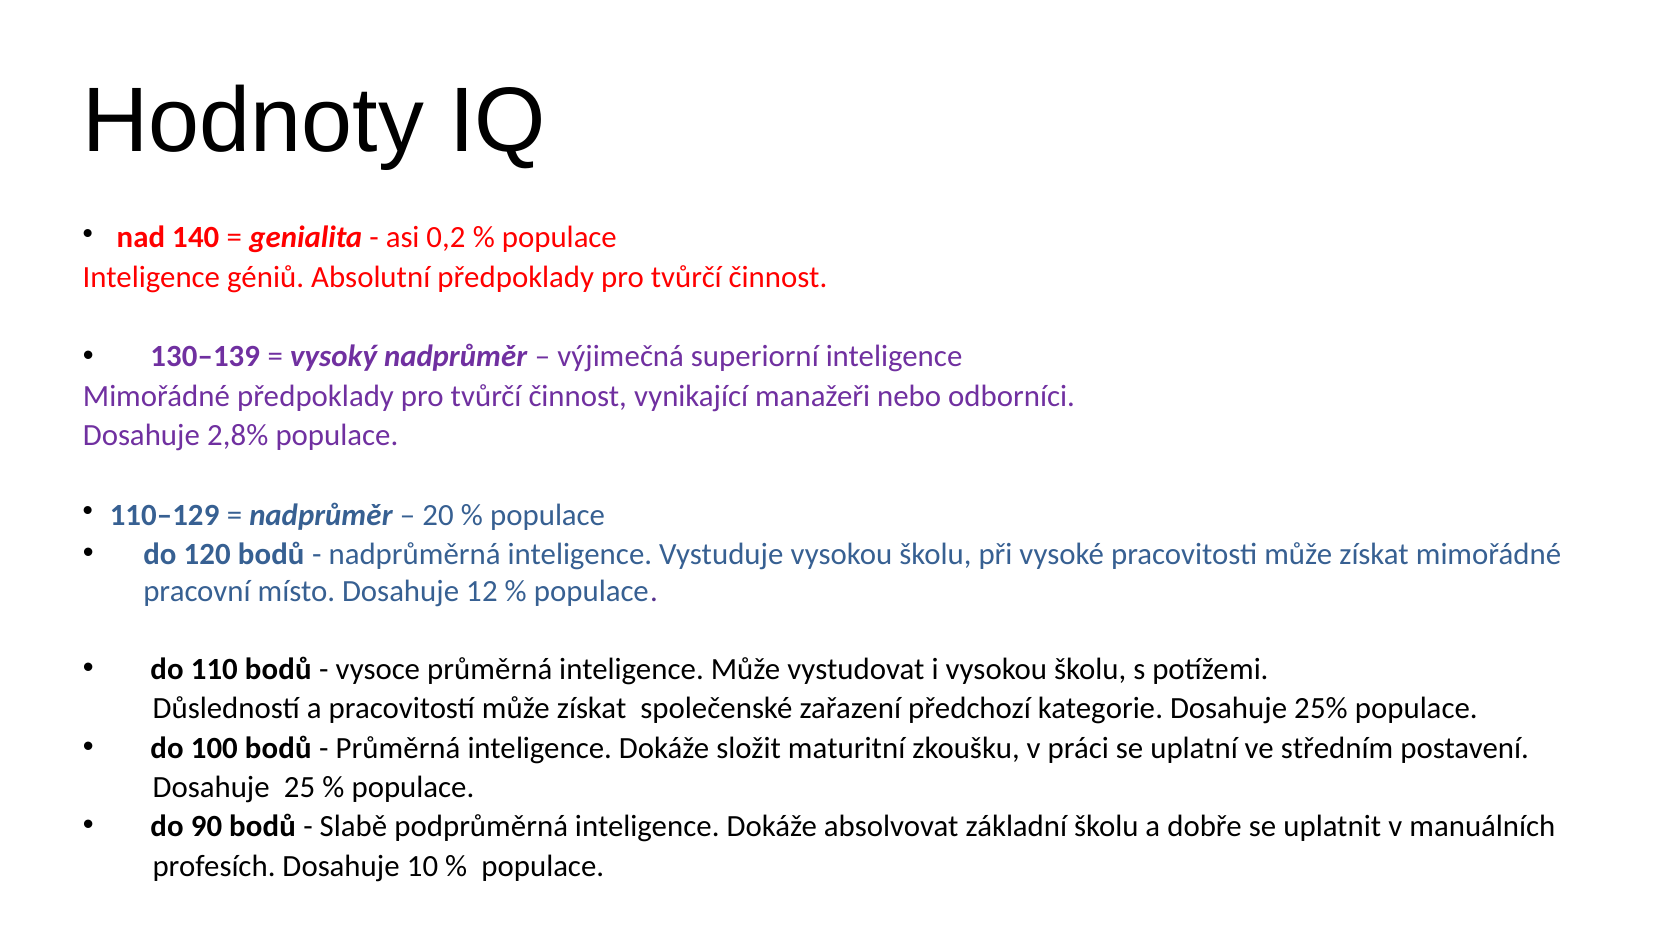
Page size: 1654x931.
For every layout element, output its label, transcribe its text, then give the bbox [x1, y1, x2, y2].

text_box Hodnoty IQ [82, 59, 1571, 170]
text_box nad 140 = genialita - asi 0,2 % populace Inteligence géniů. Absolutní předpoklady pro tvůrčí činnost. 130–139 = vysoký nadprůměr – výjimečná superiorní inteligence Mimořádné předpoklady pro tvůrčí činnost, vynikající manažeři nebo odborníci. Dosahuje 2,8% populace. 110–129 = nadprůměr – 20 % populace do 120 bodů - nadprůměrná inteligence. Vystuduje vysokou školu, při vysoké pracovitosti může získat mimořádné pracovní místo. Dosahuje 12 % populace. do 110 bodů - vysoce průměrná inteligence. Může vystudovat i vysokou školu, s potížemi. Důsledností a pracovitostí může získat společenské zařazení předchozí kategorie. Dosahuje 25% populace. do 100 bodů - Průměrná inteligence. Dokáže složit maturitní zkoušku, v práci se uplatní ve středním postavení. Dosahuje 25 % populace. do 90 bodů - Slabě podprůměrná inteligence. Dokáže absolvovat základní školu a dobře se uplatnit v manuálních profesích. Dosahuje 10 % populace. [82, 217, 1595, 902]
